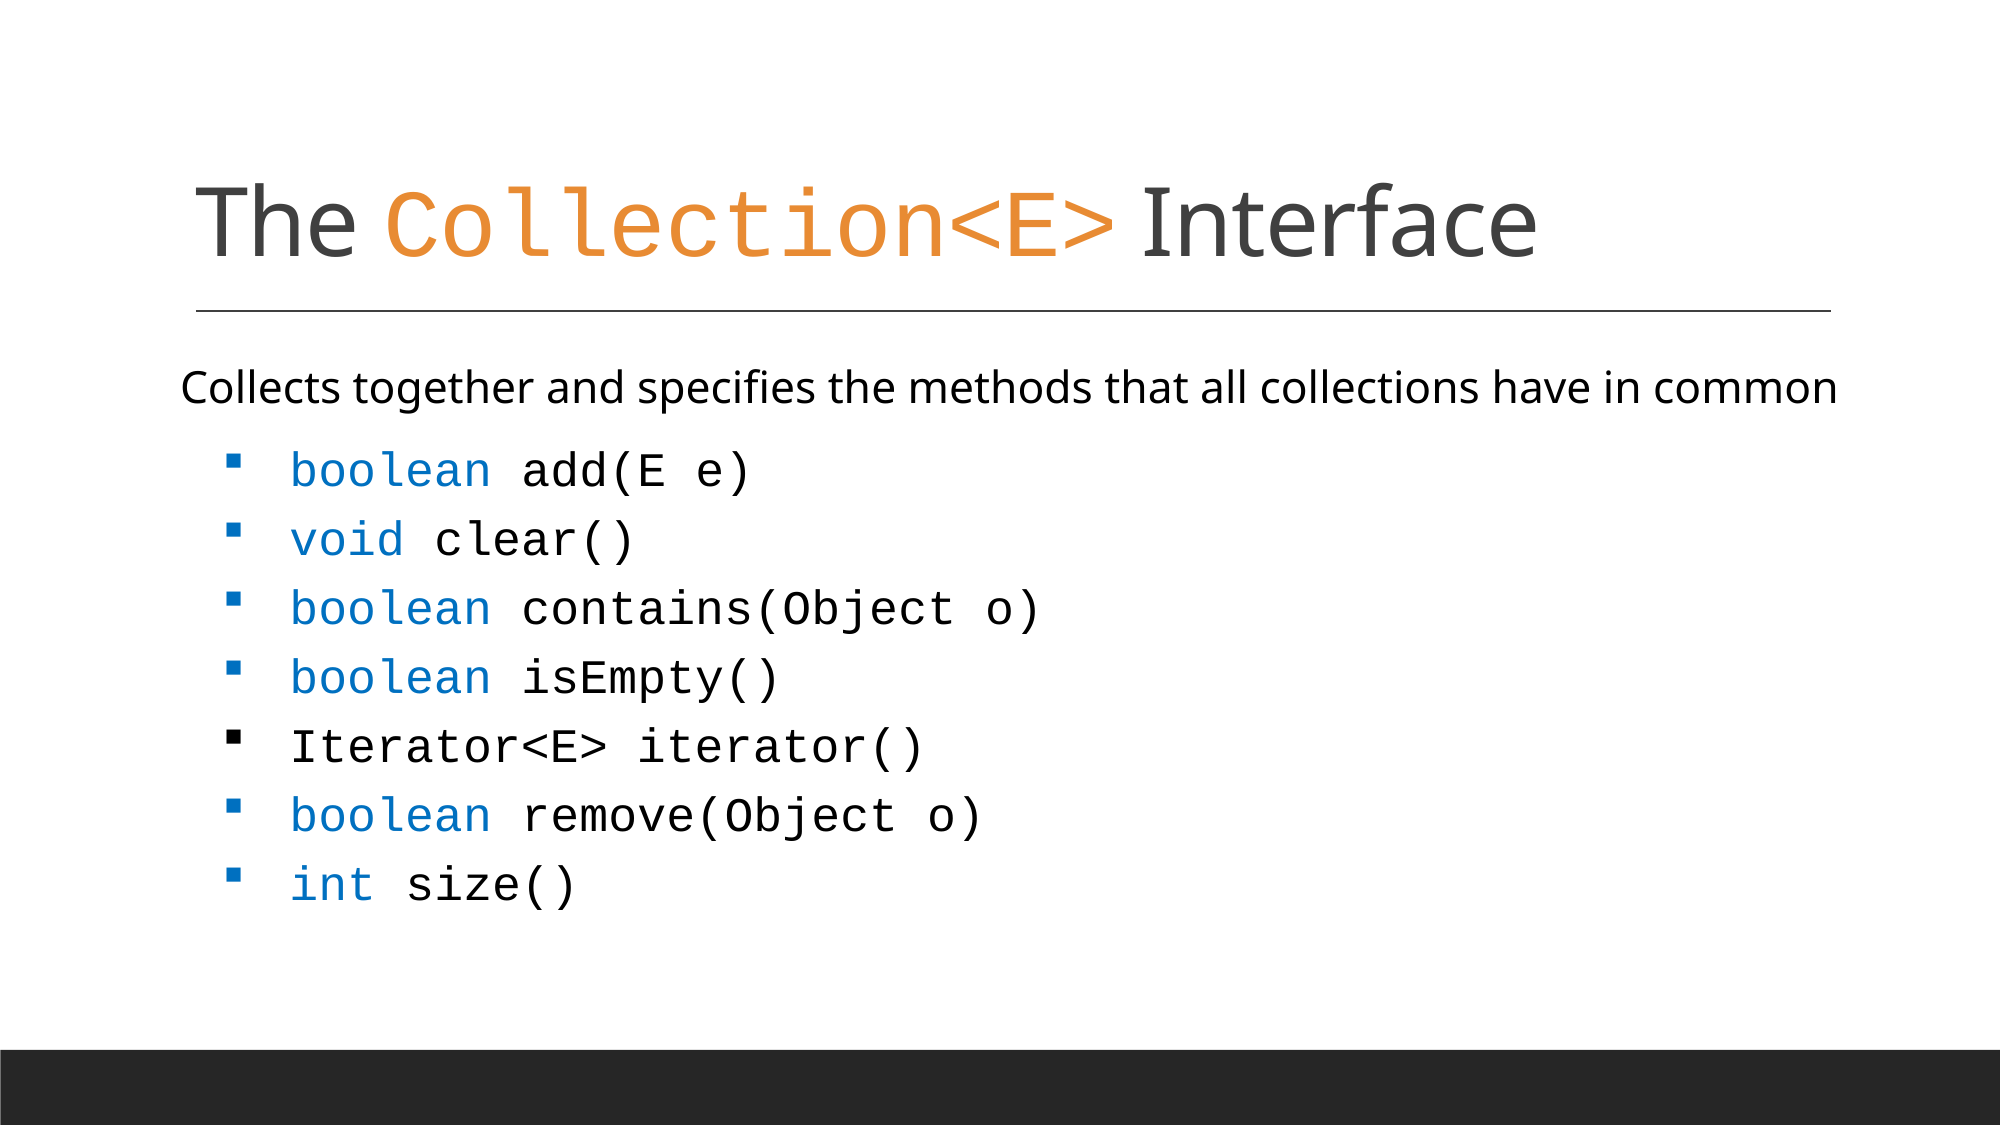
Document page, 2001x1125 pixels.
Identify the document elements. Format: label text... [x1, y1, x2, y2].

list Collects together and specifies the methods that all collections have in common boolean add​(E e) void clear() boolean contains​(Object o) boolean isEmpty() Iterator<E> iterator() boolean remove​(Object o) int size() [180, 345, 1869, 963]
title The Collection<E> Interface [180, 47, 1830, 285]
